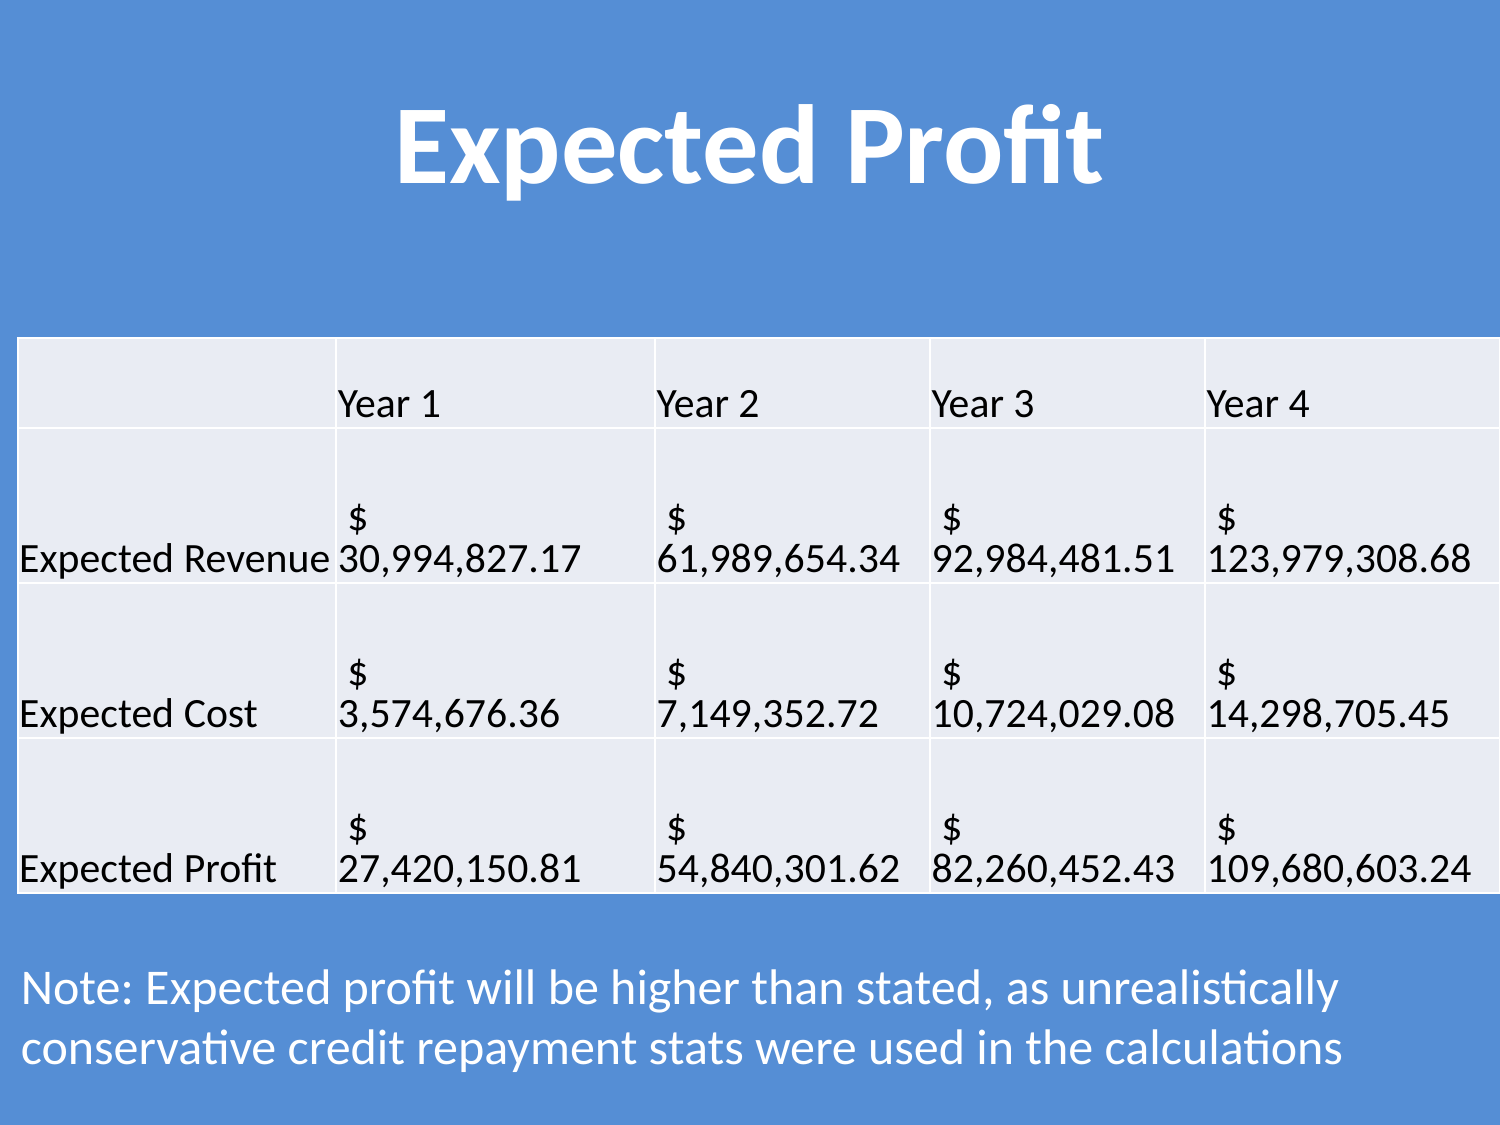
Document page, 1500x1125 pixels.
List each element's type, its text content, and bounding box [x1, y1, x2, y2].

table_header Year 2 [656, 339, 929, 427]
table_cell $ 54,840,301.62 [656, 739, 929, 892]
table_cell Expected Profit [19, 739, 335, 892]
table_cell $ 109,680,603.24 [1206, 739, 1499, 892]
table_cell $ 27,420,150.81 [337, 739, 654, 892]
text_box Note: Expected profit will be higher than stated, as unrealistically conservative credit repayment stats were used in the calculations [6, 946, 1366, 1082]
table_cell $ 61,989,654.34 [656, 429, 929, 582]
table_cell $ 3,574,676.36 [337, 584, 654, 737]
table_cell $ 92,984,481.51 [931, 429, 1204, 582]
table_cell $ 10,724,029.08 [931, 584, 1204, 737]
title Expected Profit [75, 45, 1425, 233]
table_cell Expected Cost [19, 584, 335, 737]
table_cell $ 14,298,705.45 [1206, 584, 1499, 737]
table_cell Expected Revenue [19, 429, 335, 582]
table_cell $ 82,260,452.43 [931, 739, 1204, 892]
table_cell $ 123,979,308.68 [1206, 429, 1499, 582]
table_header Year 3 [931, 339, 1204, 427]
table_header Year 4 [1206, 339, 1499, 427]
table_header Year 1 [337, 339, 654, 427]
table_header [19, 339, 335, 427]
table_cell $ 7,149,352.72 [656, 584, 929, 737]
table_cell $ 30,994,827.17 [337, 429, 654, 582]
